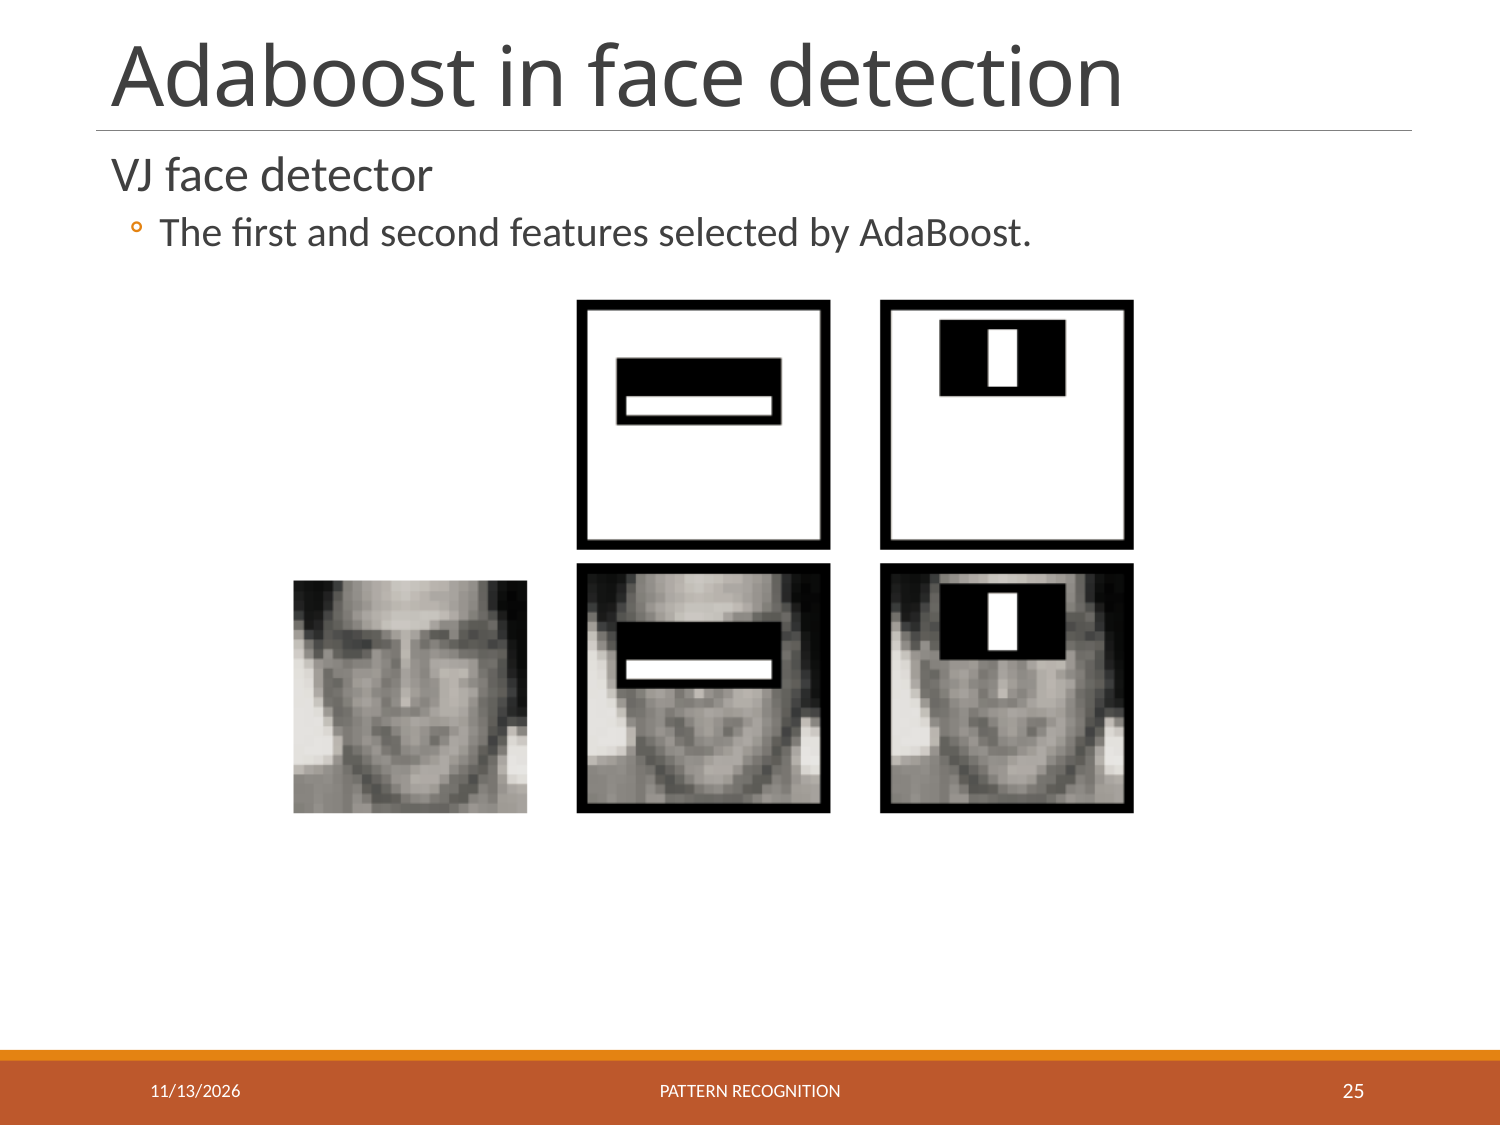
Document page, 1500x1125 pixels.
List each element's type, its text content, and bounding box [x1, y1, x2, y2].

picture [286, 296, 1138, 816]
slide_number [135, 1059, 440, 1120]
footer Pattern recognition [453, 1059, 1047, 1120]
list VJ face detector The first and second features selected by AdaBoost. [96, 140, 1413, 1034]
slide_number 25 [1218, 1059, 1380, 1120]
title Adaboost in face detection [96, 19, 1413, 131]
